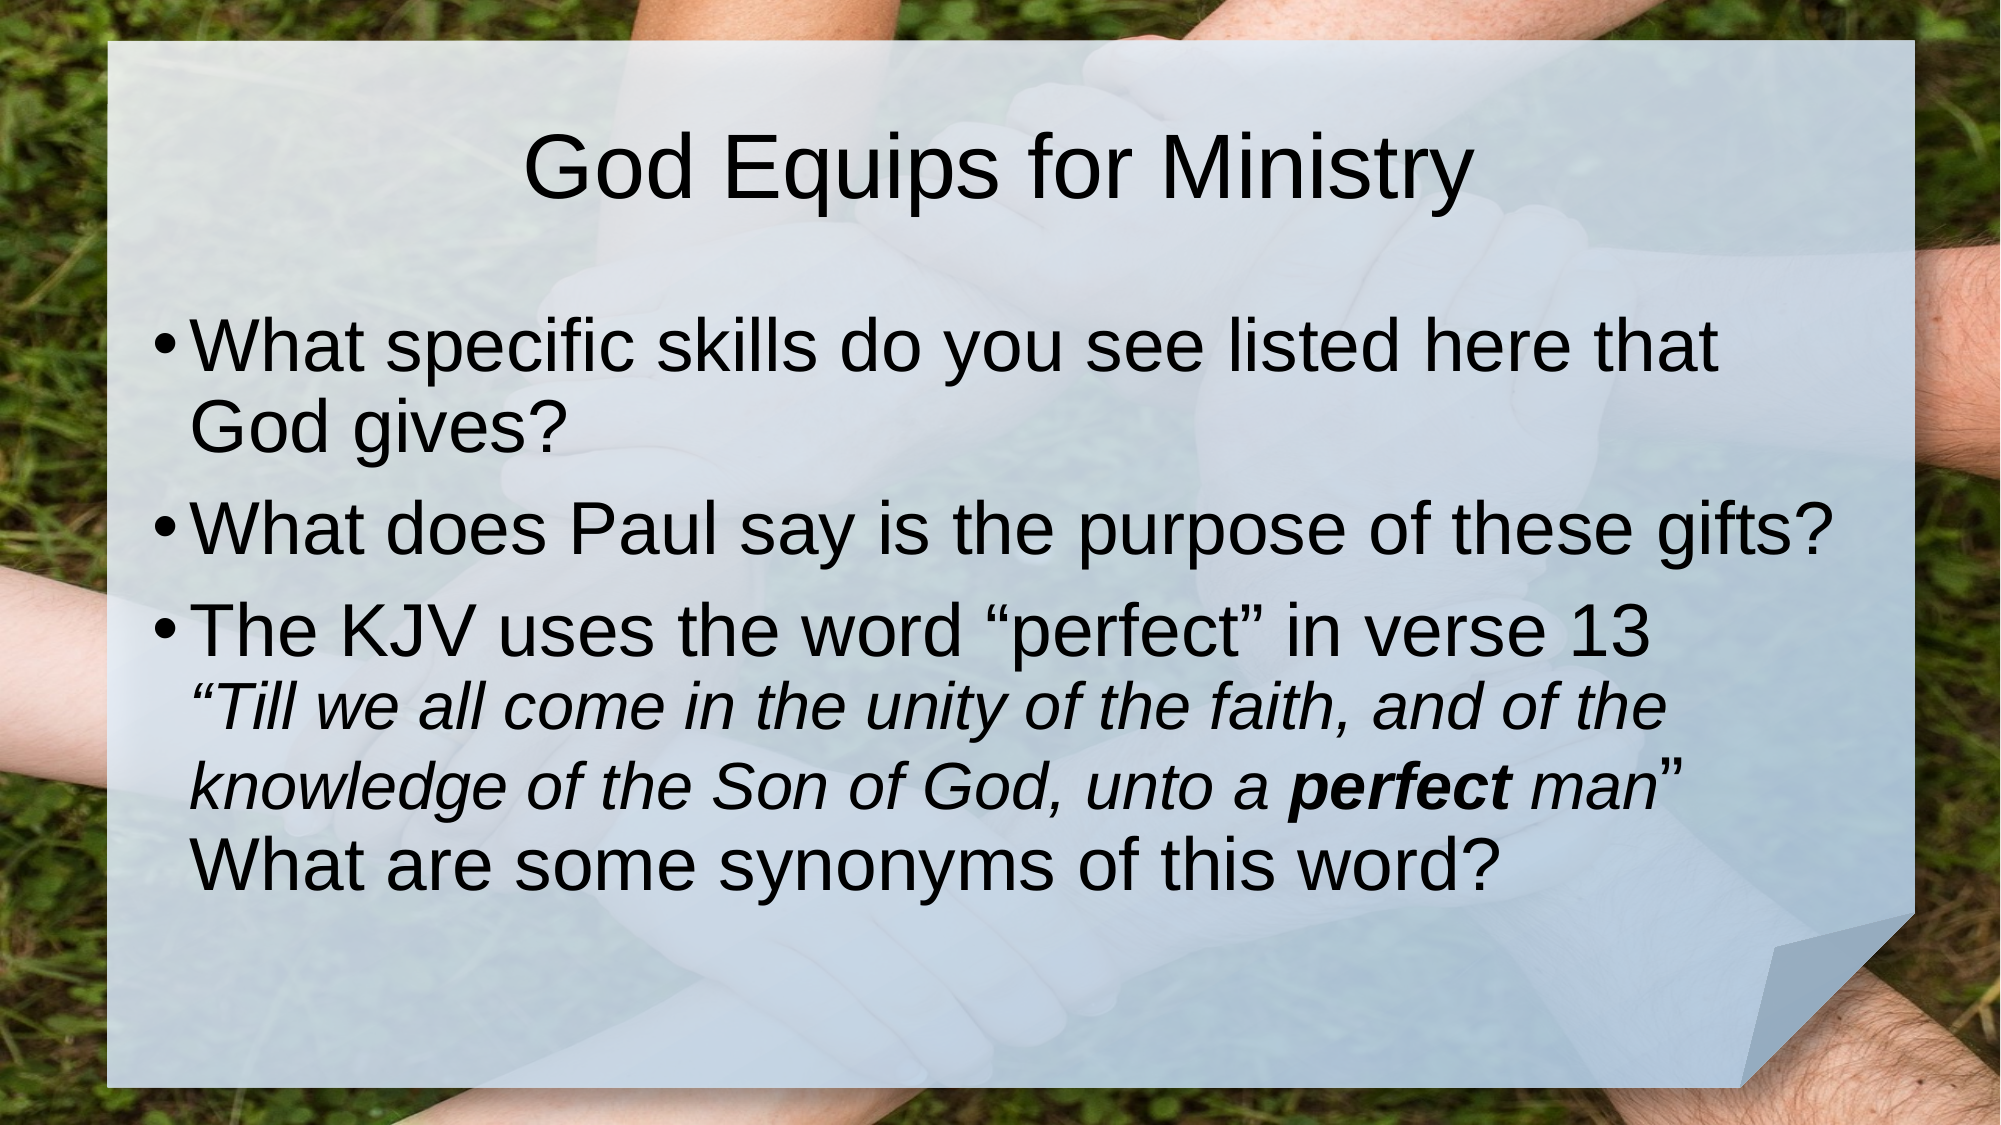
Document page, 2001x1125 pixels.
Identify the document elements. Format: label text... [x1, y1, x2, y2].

picture [0, 0, 2001, 1125]
list What specific skills do you see listed here that God gives? What does Paul say is the purpose of these gifts? The KJV uses the word “perfect” in verse 13 “Till we all come in the unity of the faith, and of the knowledge of the Son of God, unto a perfect man” What are some synonyms of this word? [137, 299, 1863, 1014]
title God Equips for Ministry [137, 59, 1863, 278]
